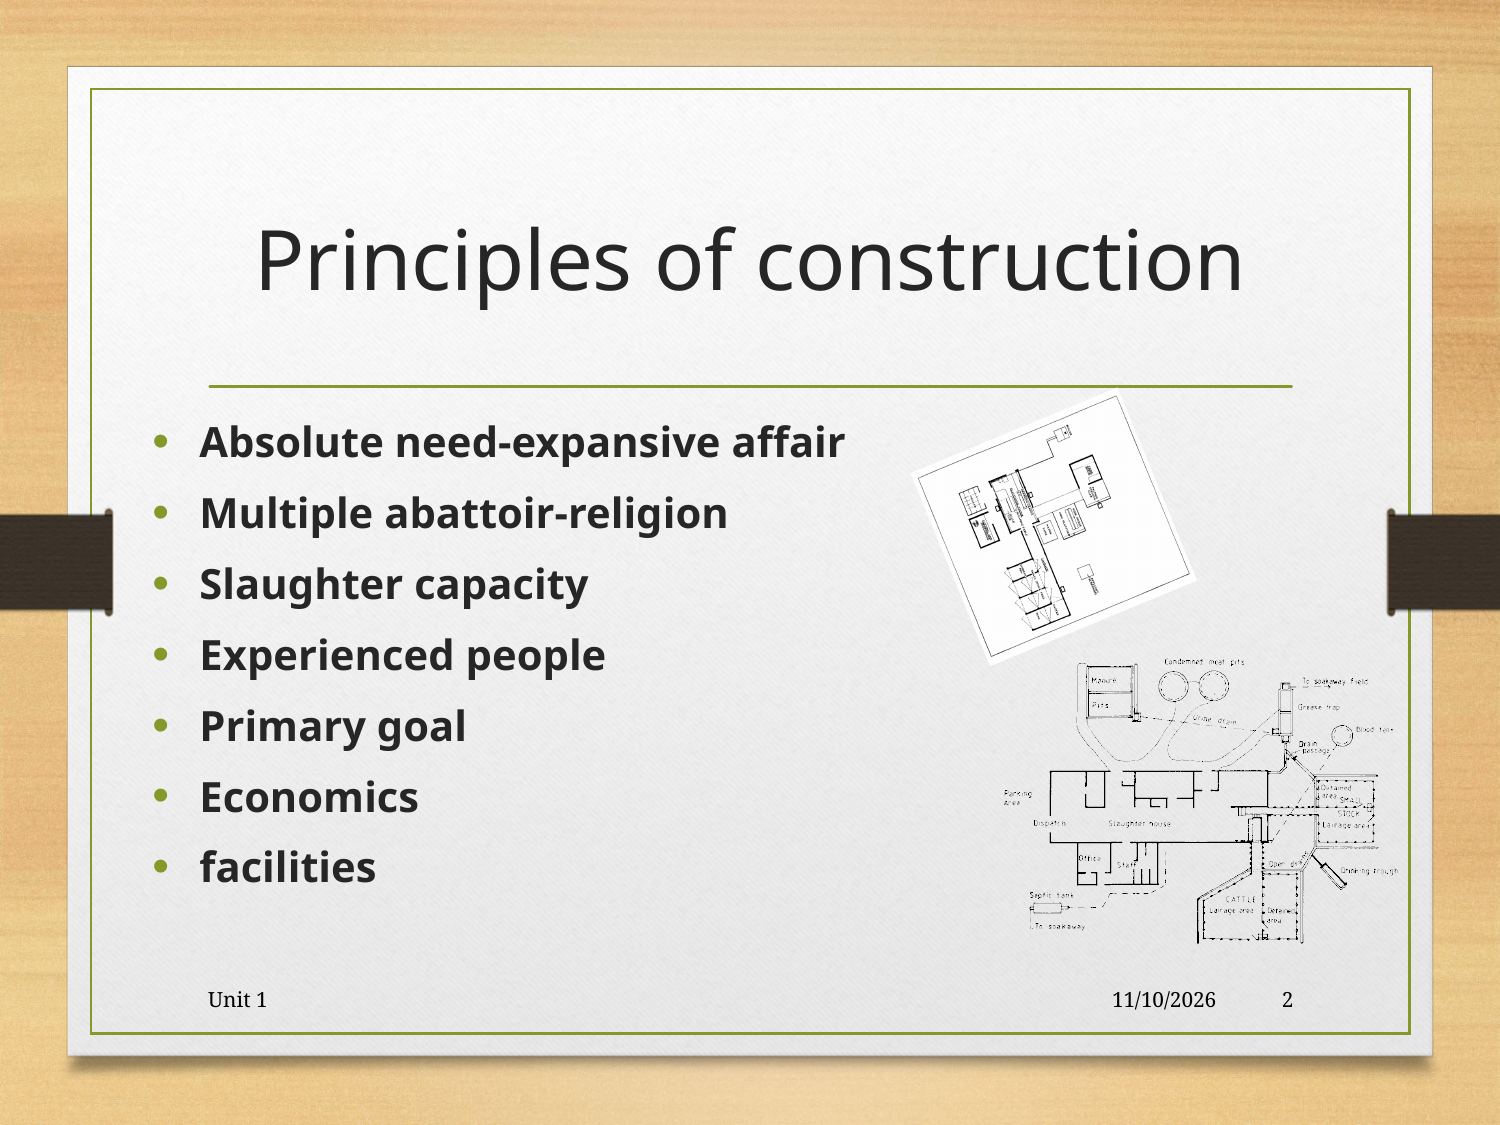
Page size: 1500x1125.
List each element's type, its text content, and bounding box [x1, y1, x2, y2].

picture [0, 0, 1500, 1125]
title Principles of construction [193, 150, 1309, 365]
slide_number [1042, 977, 1232, 1024]
footer Unit 1 [193, 977, 1031, 1024]
slide_number 2 [1243, 977, 1309, 1024]
list Absolute need-expansive affair Multiple abattoir-religion Slaughter capacity Experienced people Primary goal Economics facilities [137, 408, 1309, 974]
